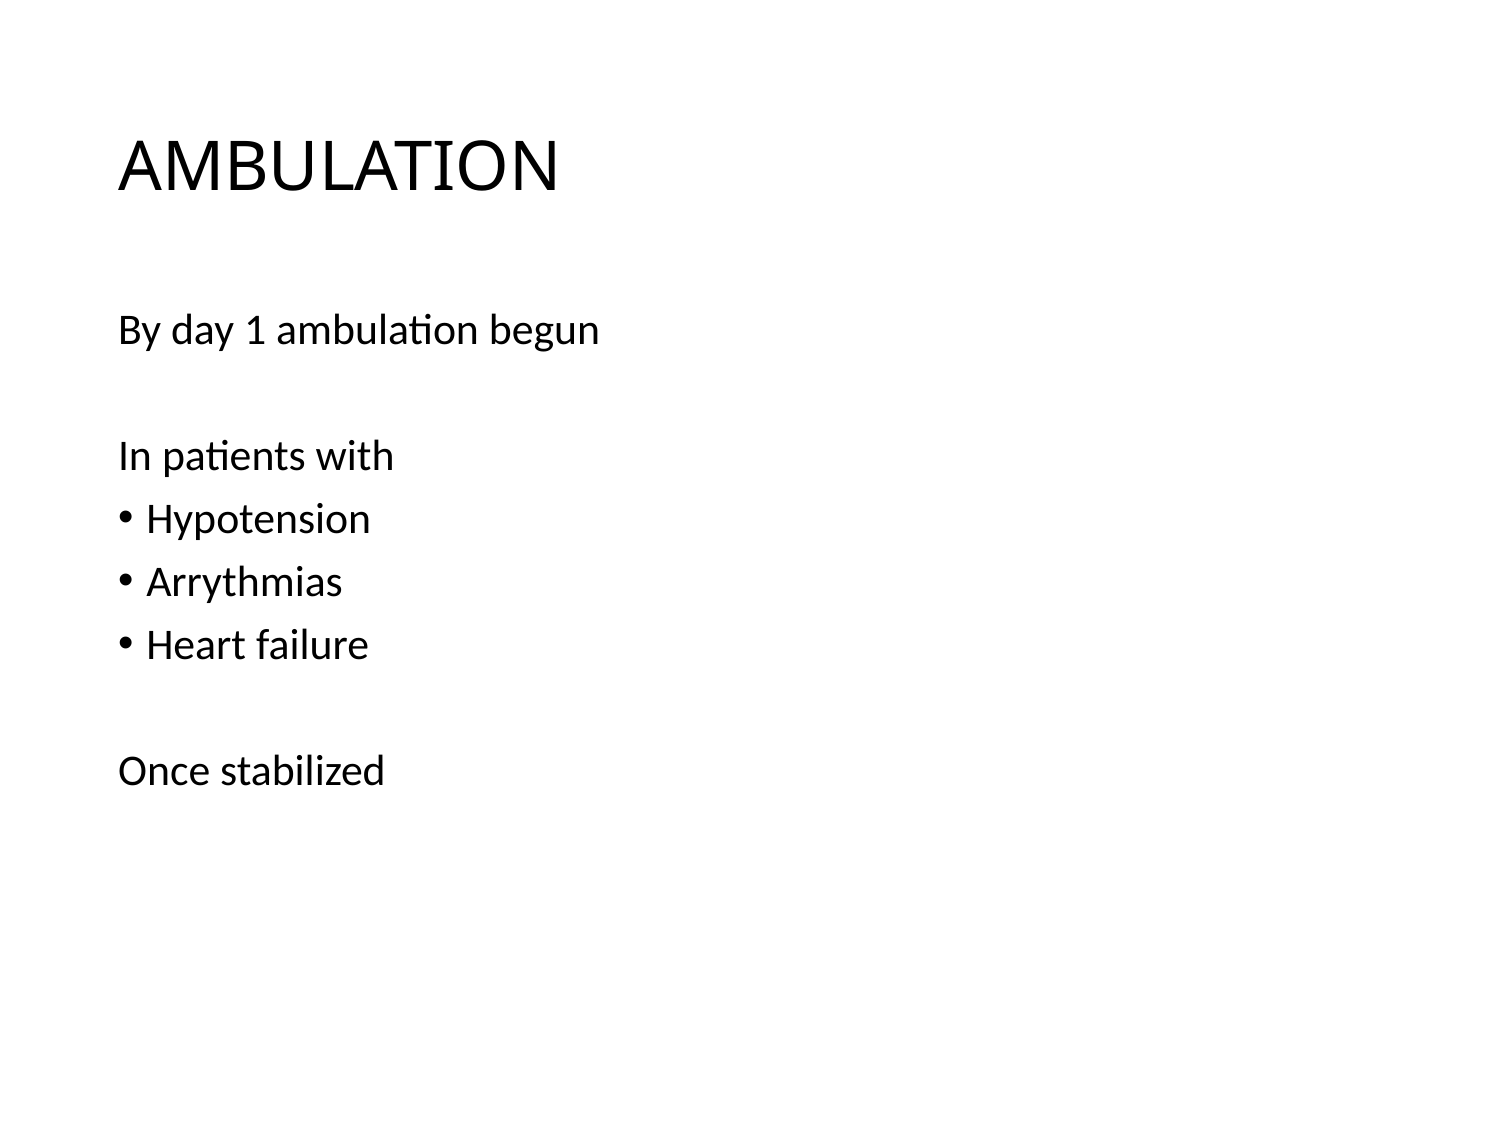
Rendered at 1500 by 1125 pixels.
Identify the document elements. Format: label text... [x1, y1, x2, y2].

title AMBULATION [103, 59, 1397, 278]
list By day 1 ambulation begun In patients with Hypotension Arrythmias Heart failure Once stabilized [103, 299, 1397, 1014]
